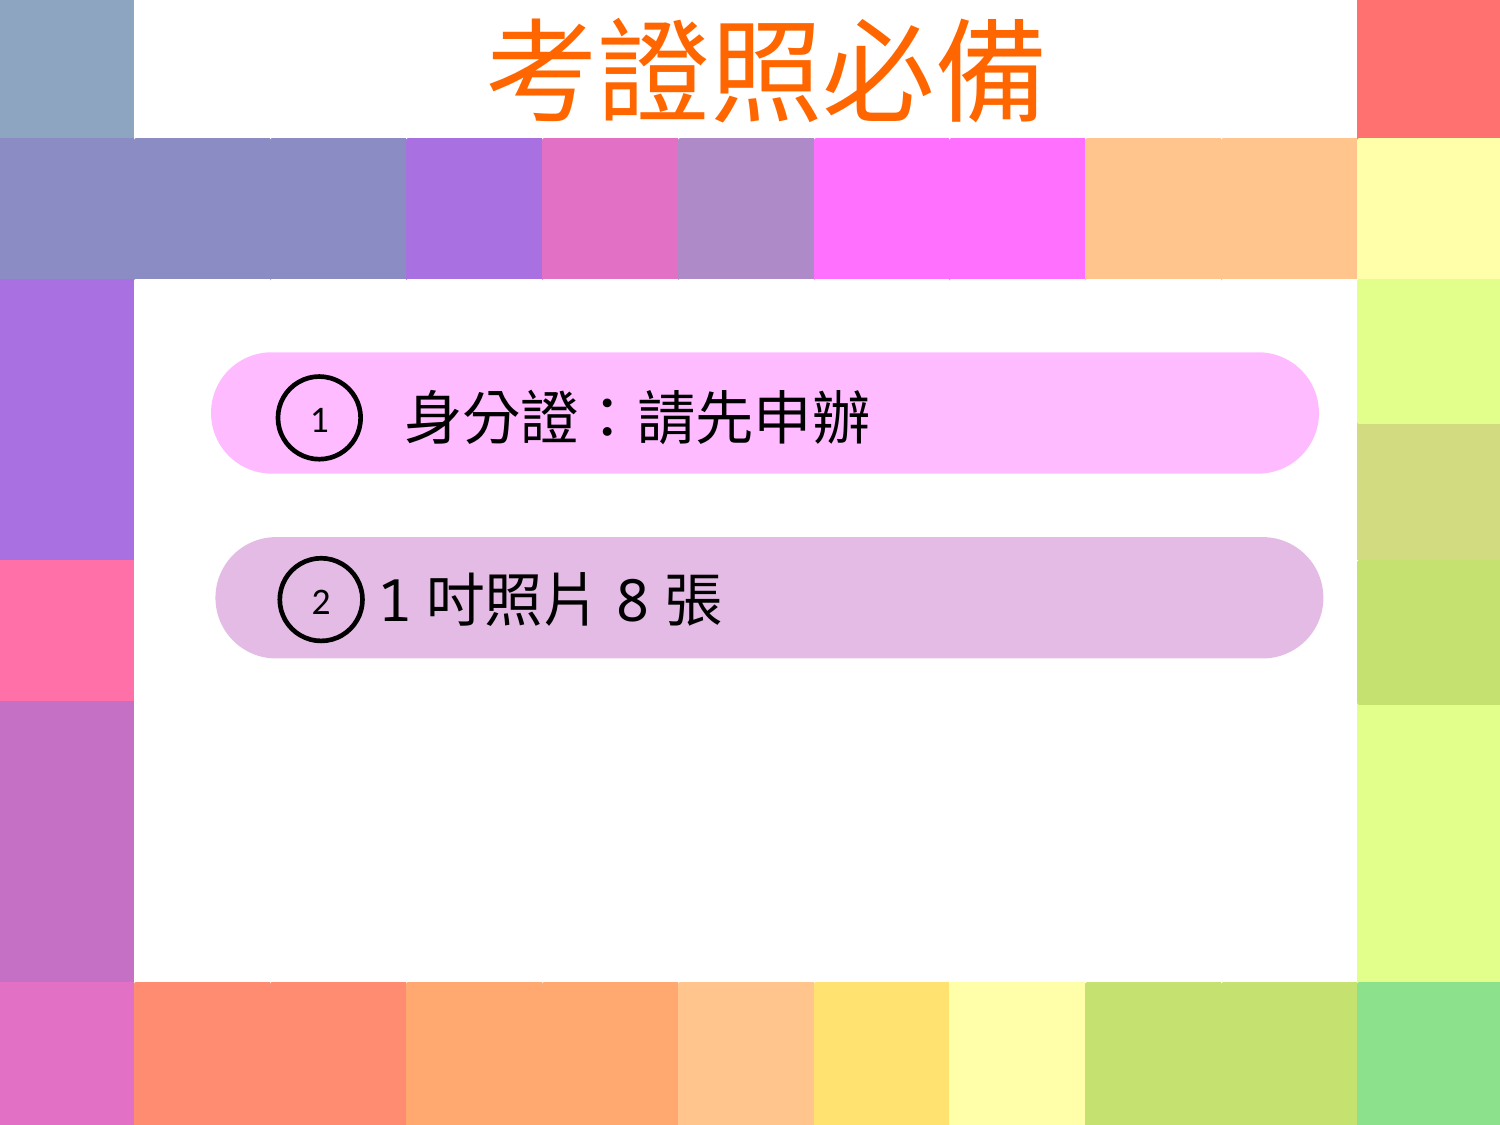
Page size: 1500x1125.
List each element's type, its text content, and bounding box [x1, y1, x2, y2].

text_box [210, 351, 1320, 474]
title 考證照必備 [263, 0, 1270, 163]
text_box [215, 536, 1324, 659]
